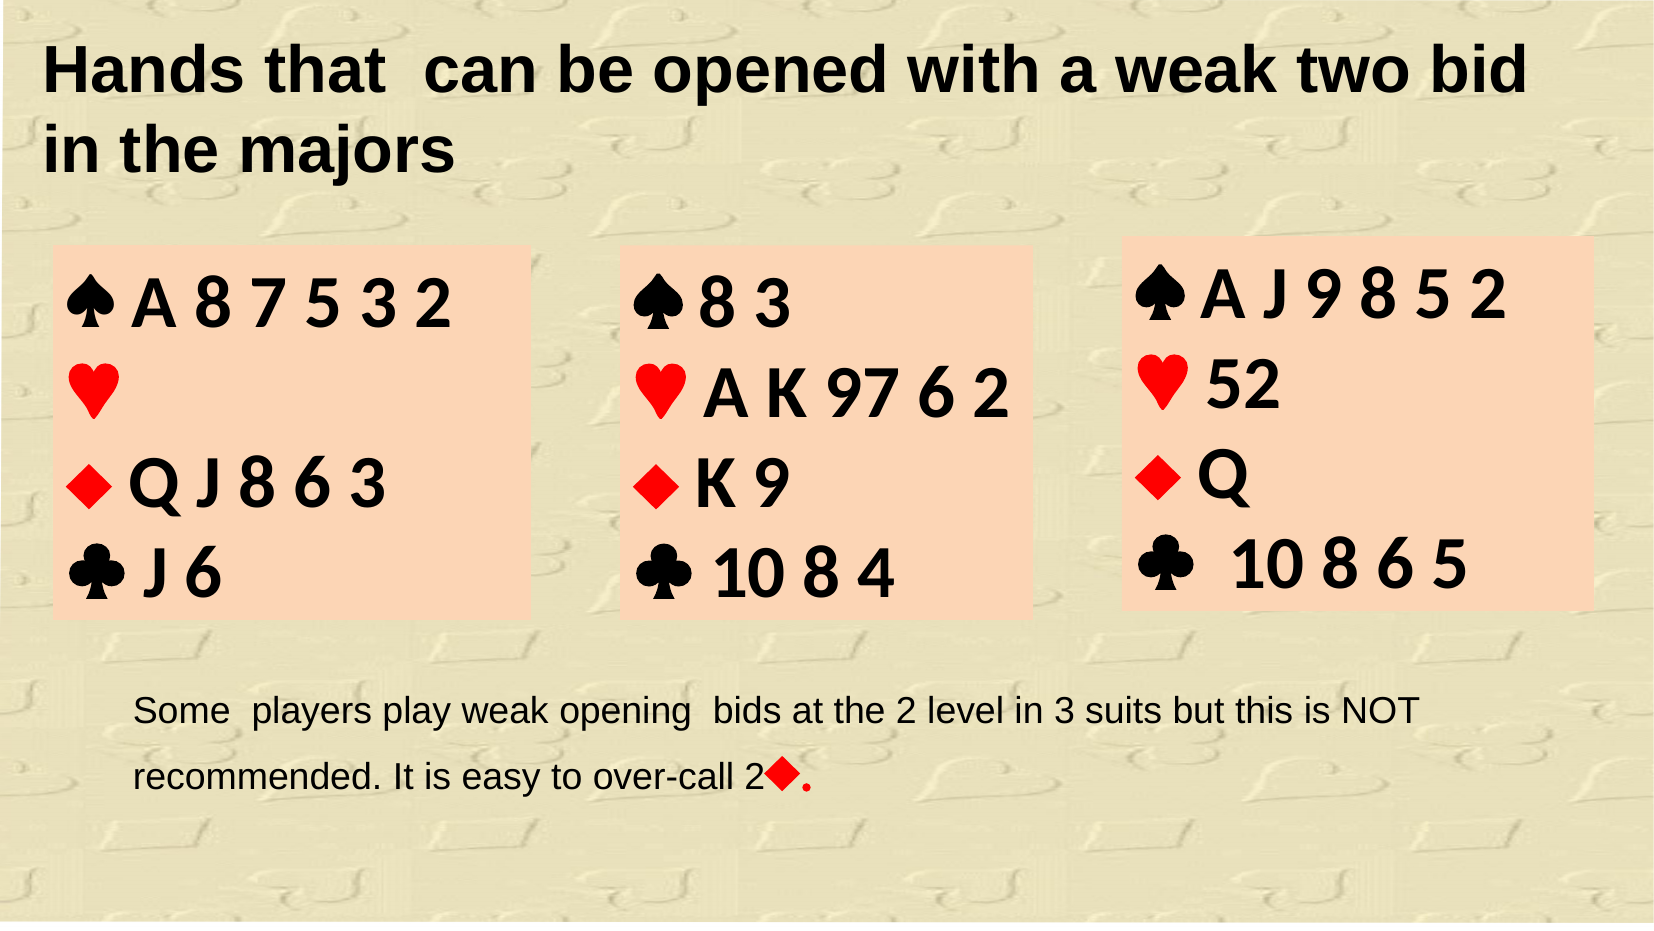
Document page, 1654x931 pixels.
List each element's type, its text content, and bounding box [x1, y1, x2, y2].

text_box  A 8 7 5 3 2   Q J 8 6 3  J 6 [53, 245, 531, 620]
picture [0, 0, 1654, 931]
text_box Some players play weak opening bids at the 2 level in 3 suits but this is NOT recommended. It is easy to over-call 2. [118, 679, 1506, 808]
text_box  A J 9 8 5 2  52  Q  10 8 6 5 [1121, 236, 1594, 611]
text_box  8 3  A K 97 6 2  K 9  10 8 4 [620, 245, 1033, 620]
text_box Hands that can be opened with a weak two bid in the majors [27, 18, 1624, 194]
